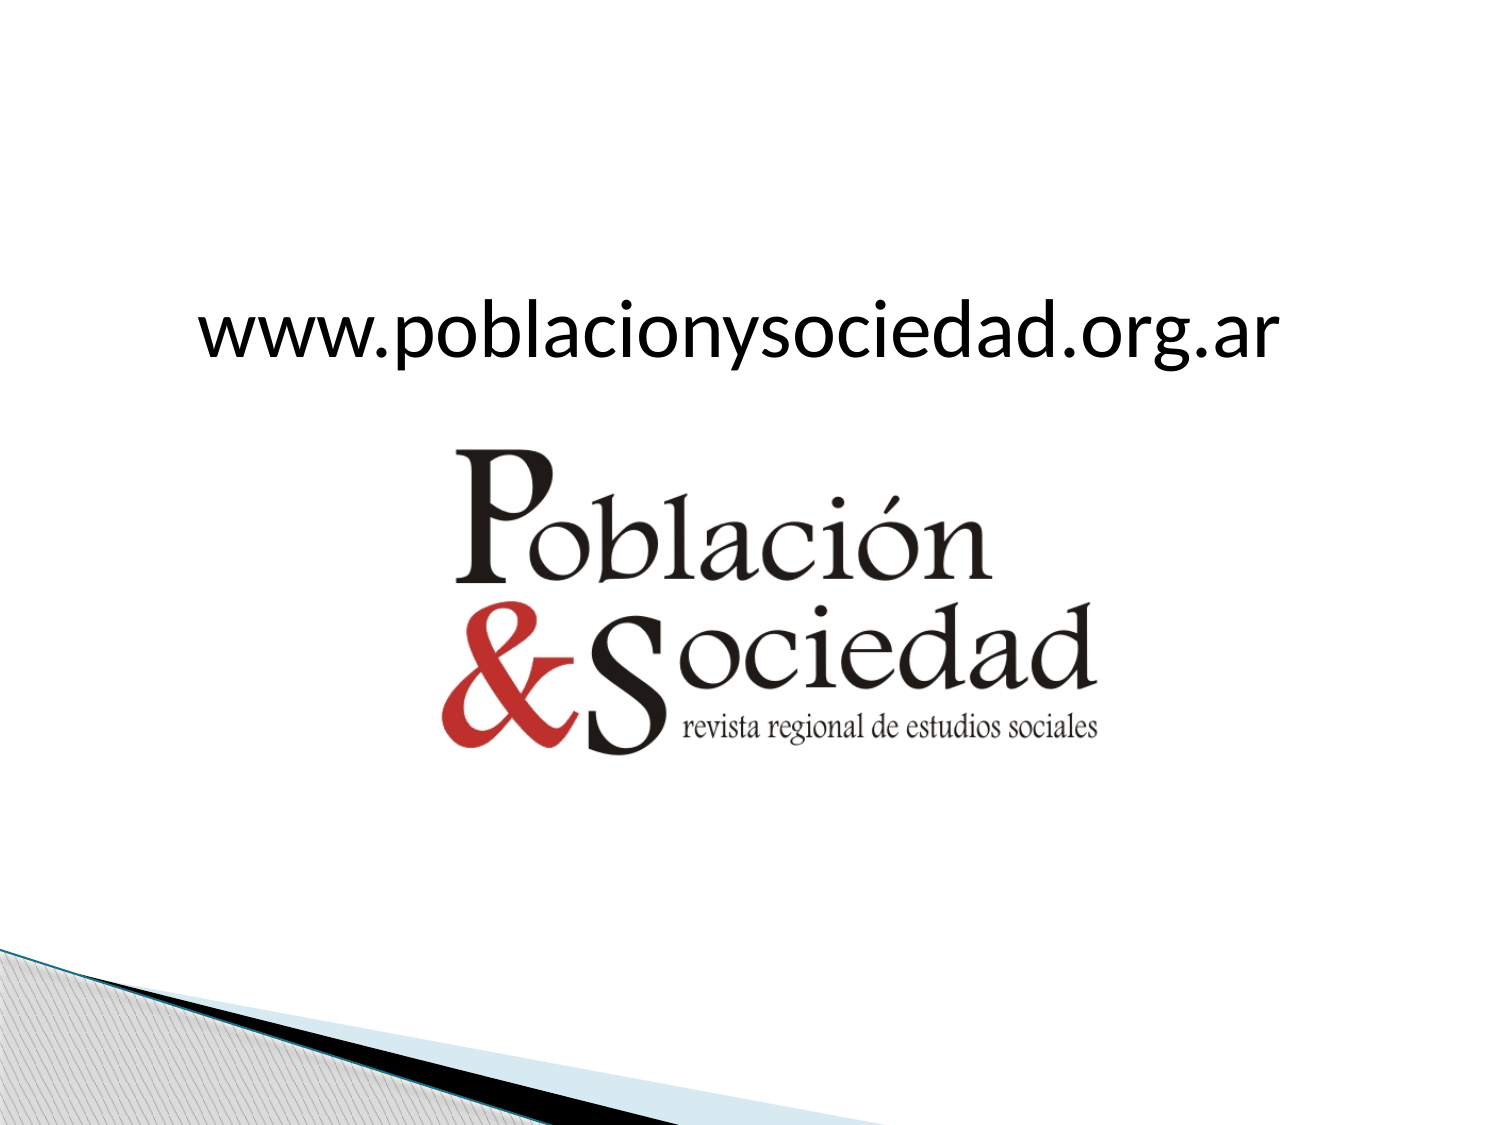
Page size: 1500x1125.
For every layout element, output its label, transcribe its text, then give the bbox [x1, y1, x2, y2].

picture [395, 396, 1153, 800]
text_box www.poblacionysociedad.org.ar [183, 267, 1353, 382]
